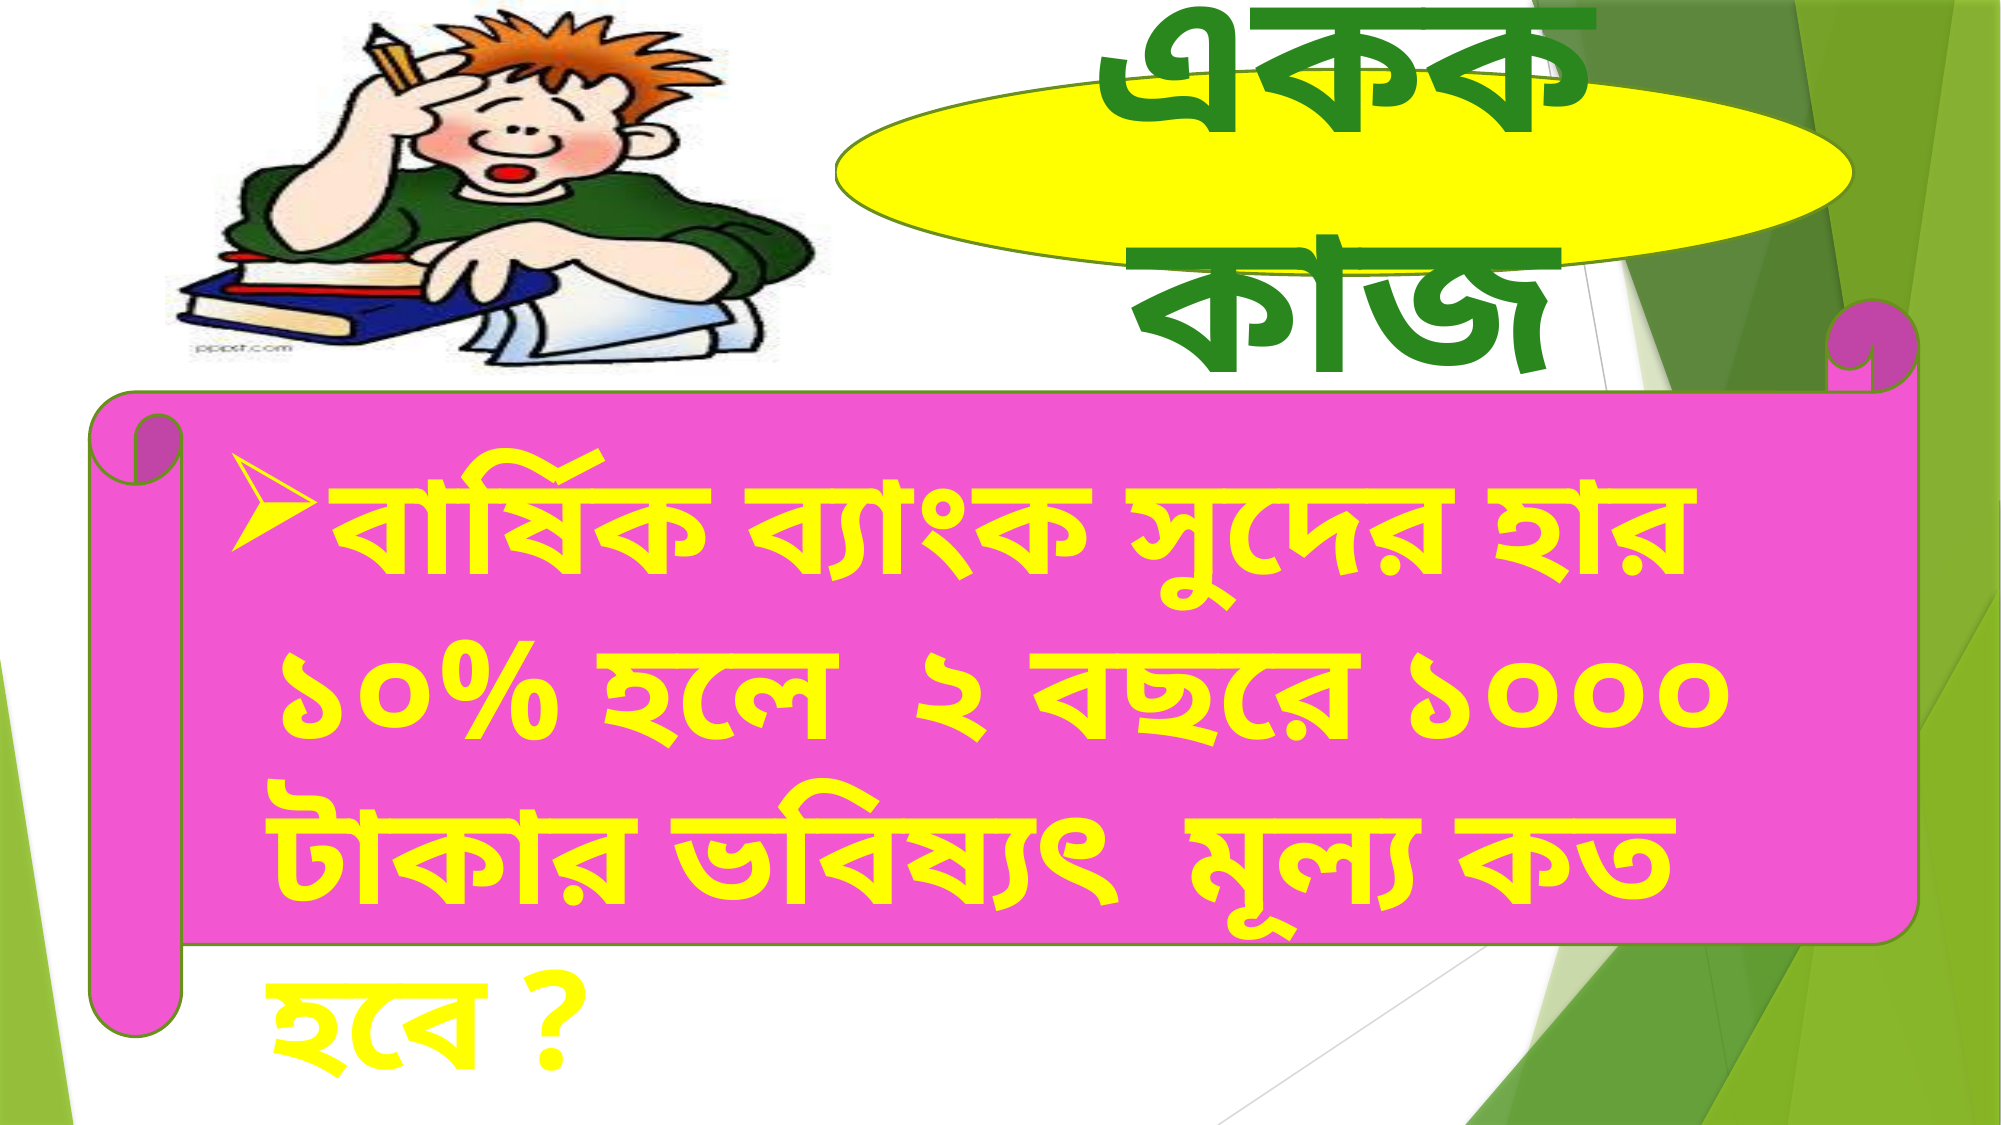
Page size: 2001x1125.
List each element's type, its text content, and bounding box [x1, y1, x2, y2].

text_box একক কাজ [840, 67, 1856, 277]
picture [165, 0, 836, 377]
text_box বার্ষিক ব্যাংক সুদের হার ১০% হলে ২ বছরে ১০০০ টাকার ভবিষ্যৎ মূল্য কত হবে ? [205, 429, 1854, 1105]
text_box [87, 298, 1921, 1039]
